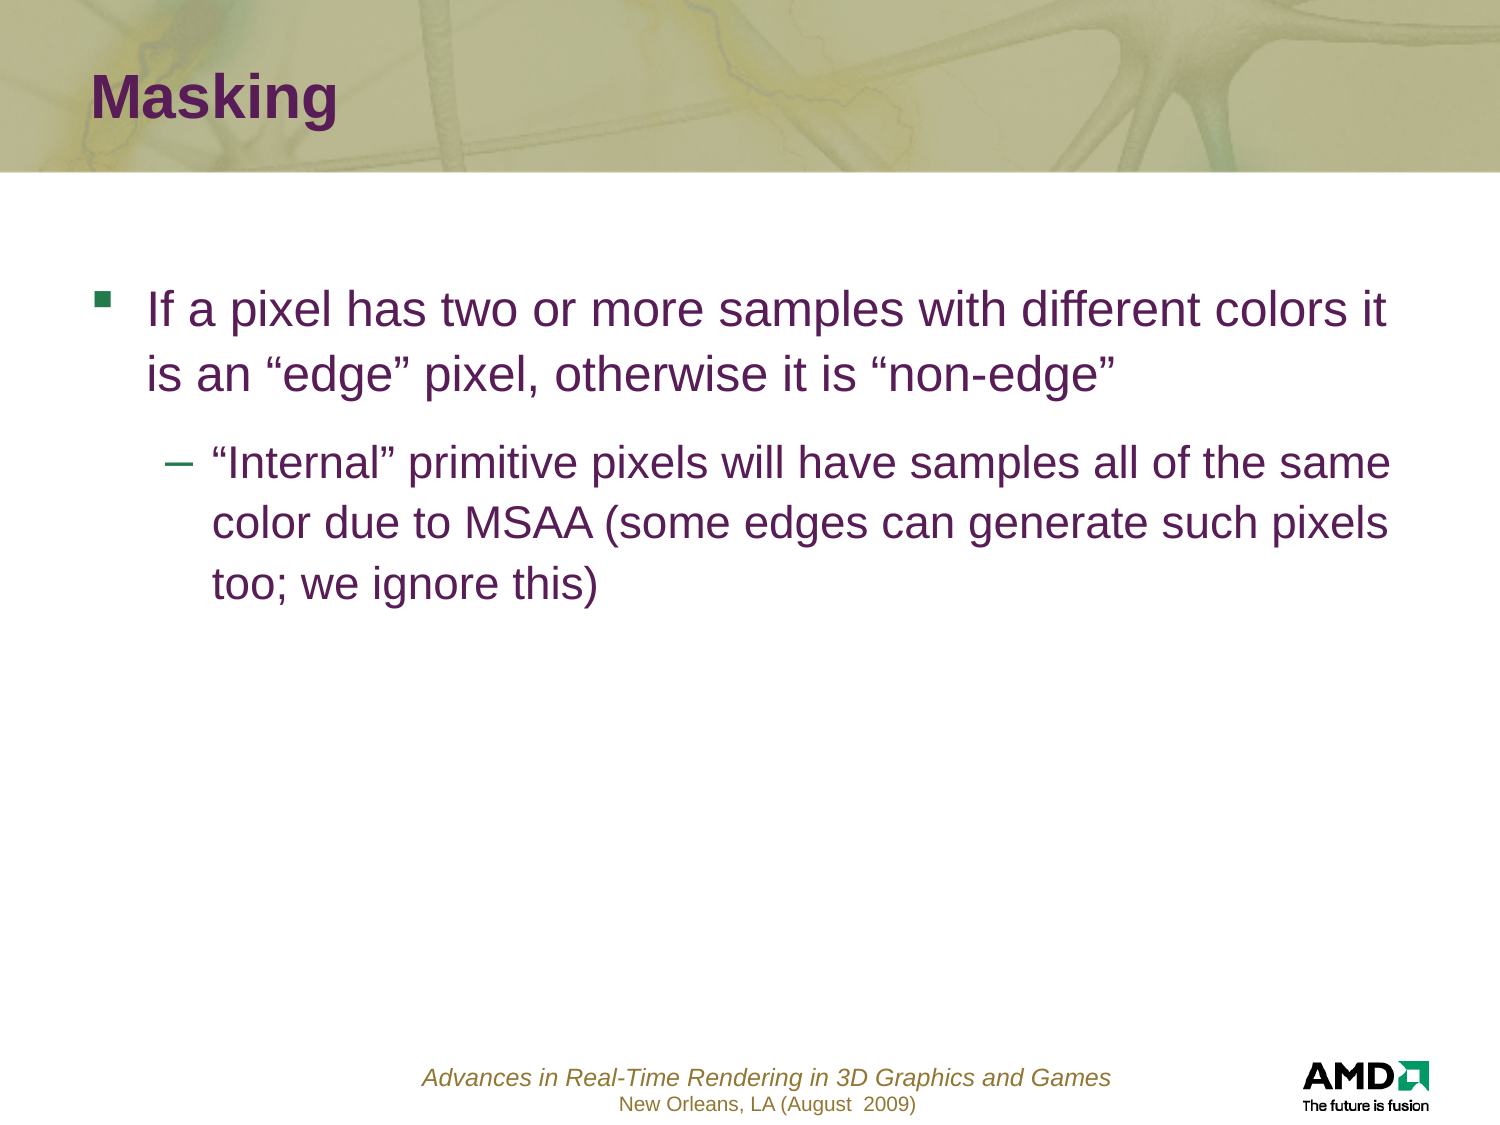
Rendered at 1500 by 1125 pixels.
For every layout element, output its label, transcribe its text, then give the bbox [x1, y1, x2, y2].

picture [1288, 1050, 1446, 1125]
list If a pixel has two or more samples with different colors it is an “edge” pixel, otherwise it is “non-edge” “Internal” primitive pixels will have samples all of the same color due to MSAA (some edges can generate such pixels too; we ignore this) [74, 262, 1426, 1006]
title Masking [74, 44, 1426, 144]
picture [0, 0, 1500, 175]
